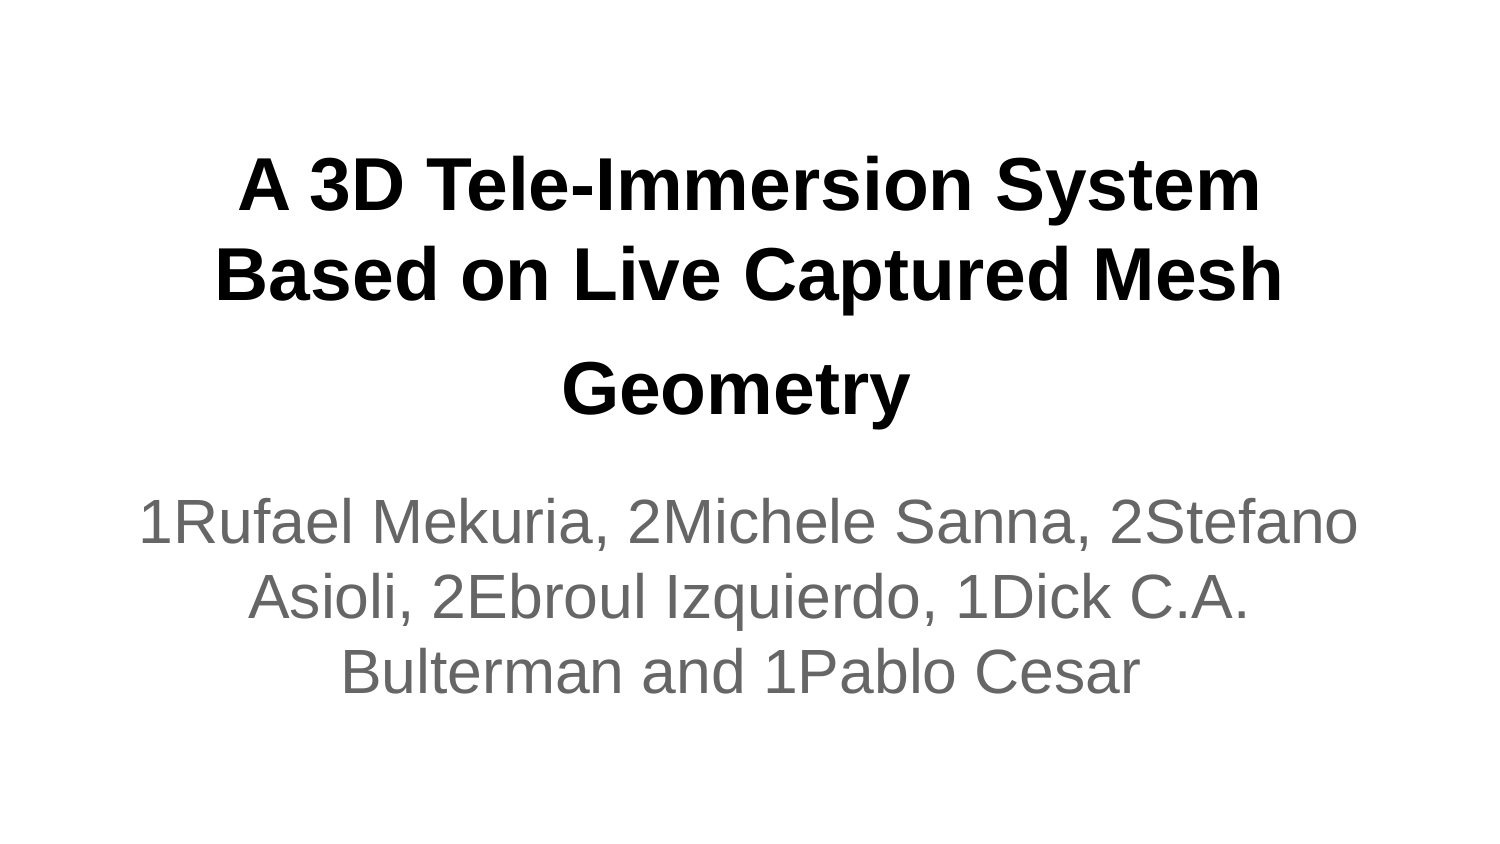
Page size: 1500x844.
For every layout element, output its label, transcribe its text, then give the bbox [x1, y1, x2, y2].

title A 3D Tele-Immersion System Based on Live Captured Mesh Geometry [112, 259, 1388, 450]
subtitle 1Rufael Mekuria, 2Michele Sanna, 2Stefano Asioli, 2Ebroul Izquierdo, 1Dick C.A. Bulterman and 1Pablo Cesar [112, 465, 1388, 595]
